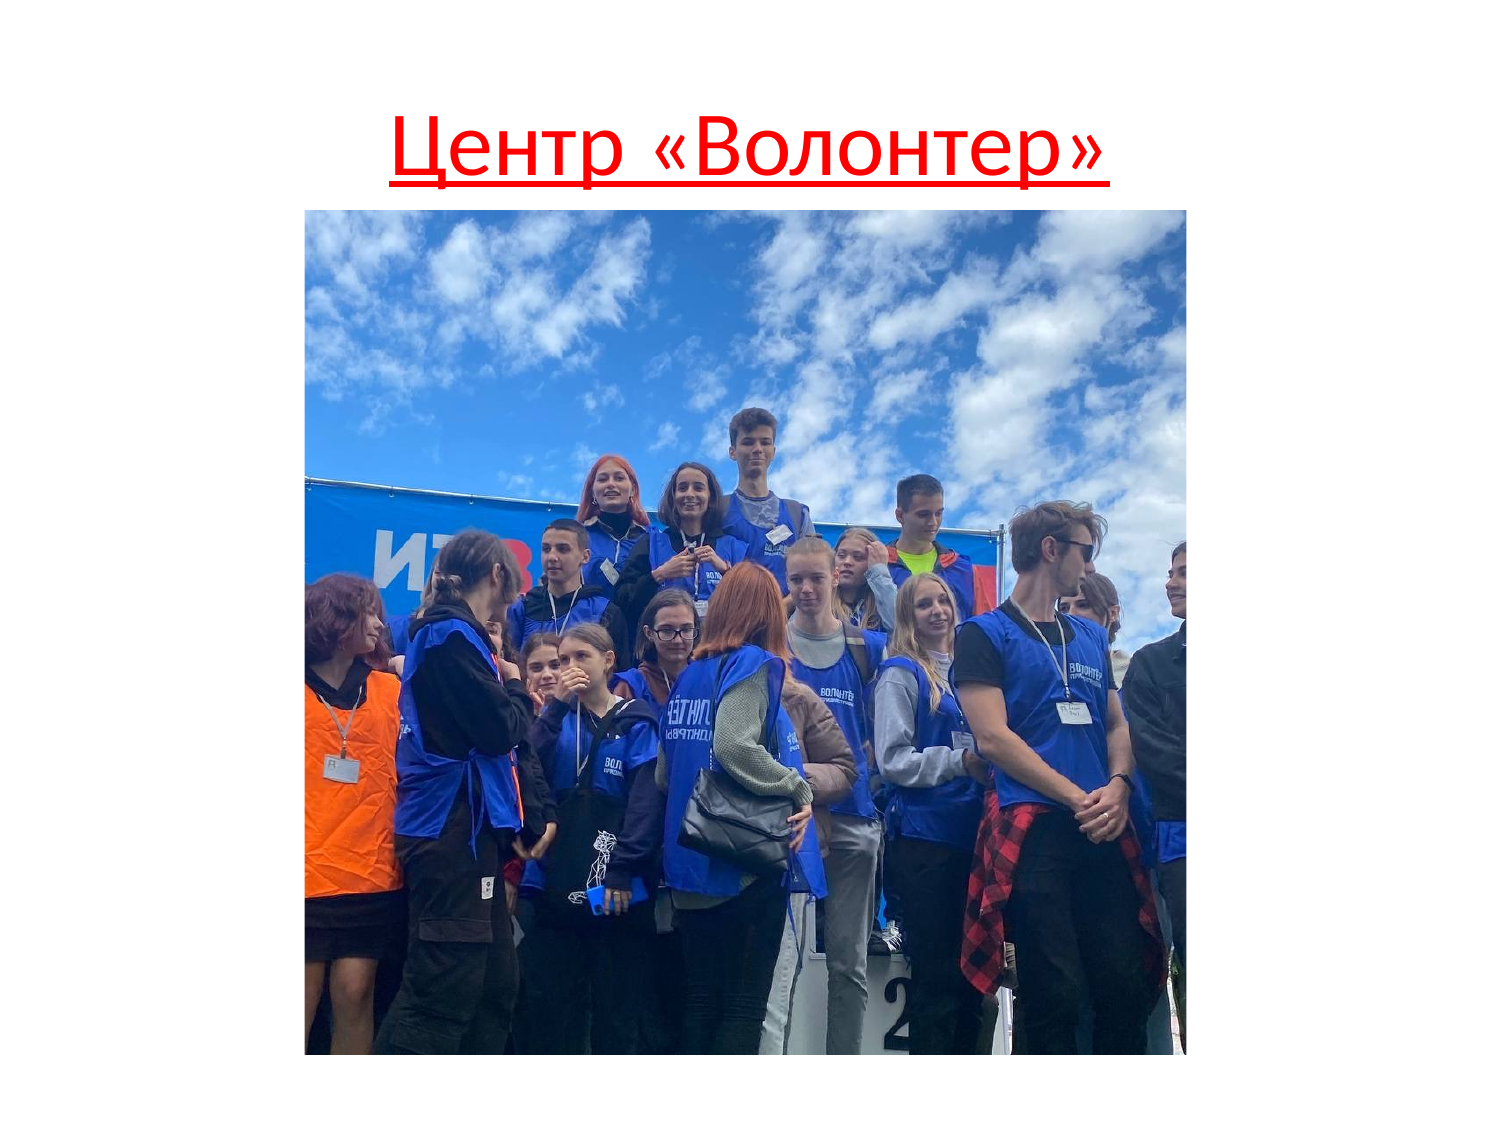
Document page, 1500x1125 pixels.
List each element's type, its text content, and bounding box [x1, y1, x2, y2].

title Центр «Волонтер» [75, 45, 1425, 233]
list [304, 210, 1187, 1055]
